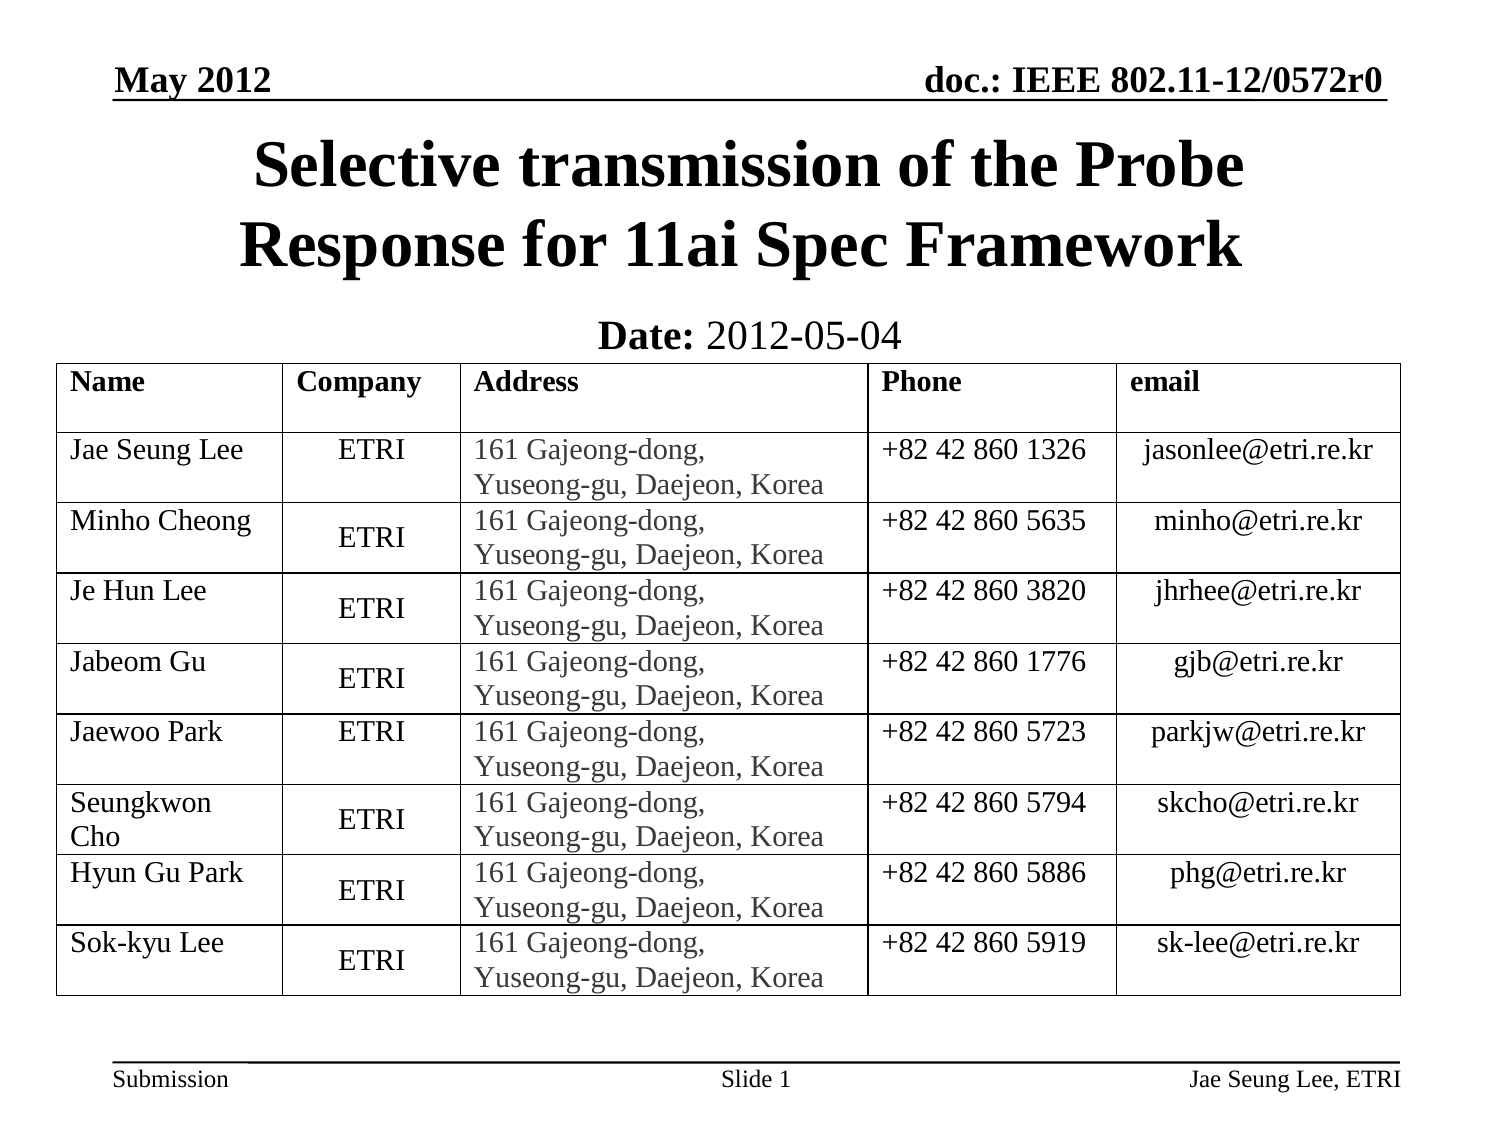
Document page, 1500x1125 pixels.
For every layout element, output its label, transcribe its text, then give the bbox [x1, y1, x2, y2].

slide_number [114, 54, 274, 101]
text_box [37, 362, 1463, 1125]
title Selective transmission of the Probe Response for 11ai Spec Framework [112, 112, 1388, 288]
list Date: 2012-05-04 [112, 299, 1388, 361]
